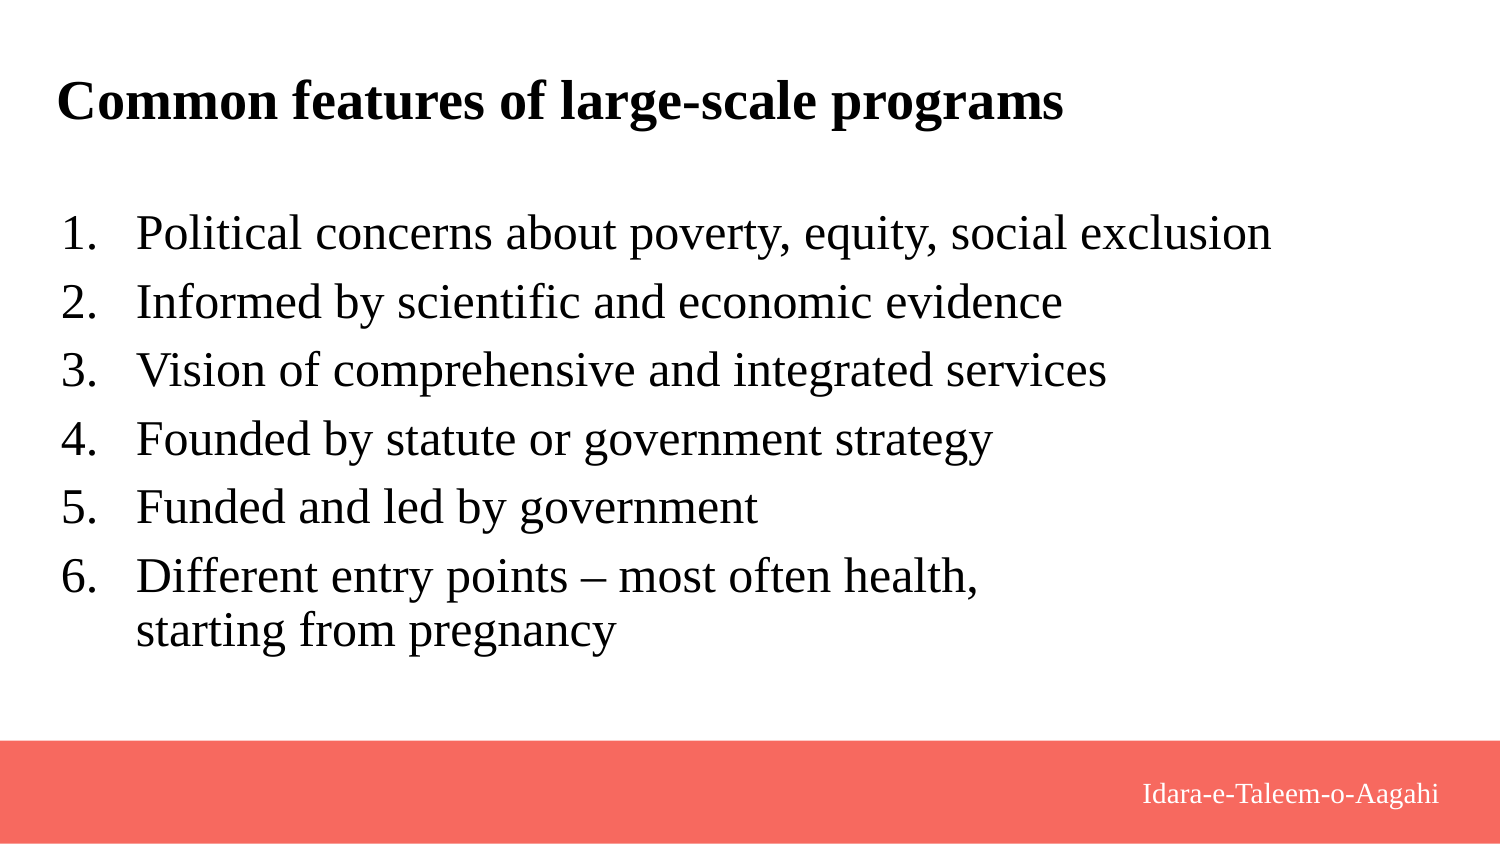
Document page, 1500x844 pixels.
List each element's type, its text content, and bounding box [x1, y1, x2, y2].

list Political concerns about poverty, equity, social exclusion Informed by scientific and economic evidence Vision of comprehensive and integrated services Founded by statute or government strategy Funded and led by government Different entry points – most often health, starting from pregnancy [45, 199, 1455, 702]
title Common features of large-scale programs [41, 2, 1500, 139]
